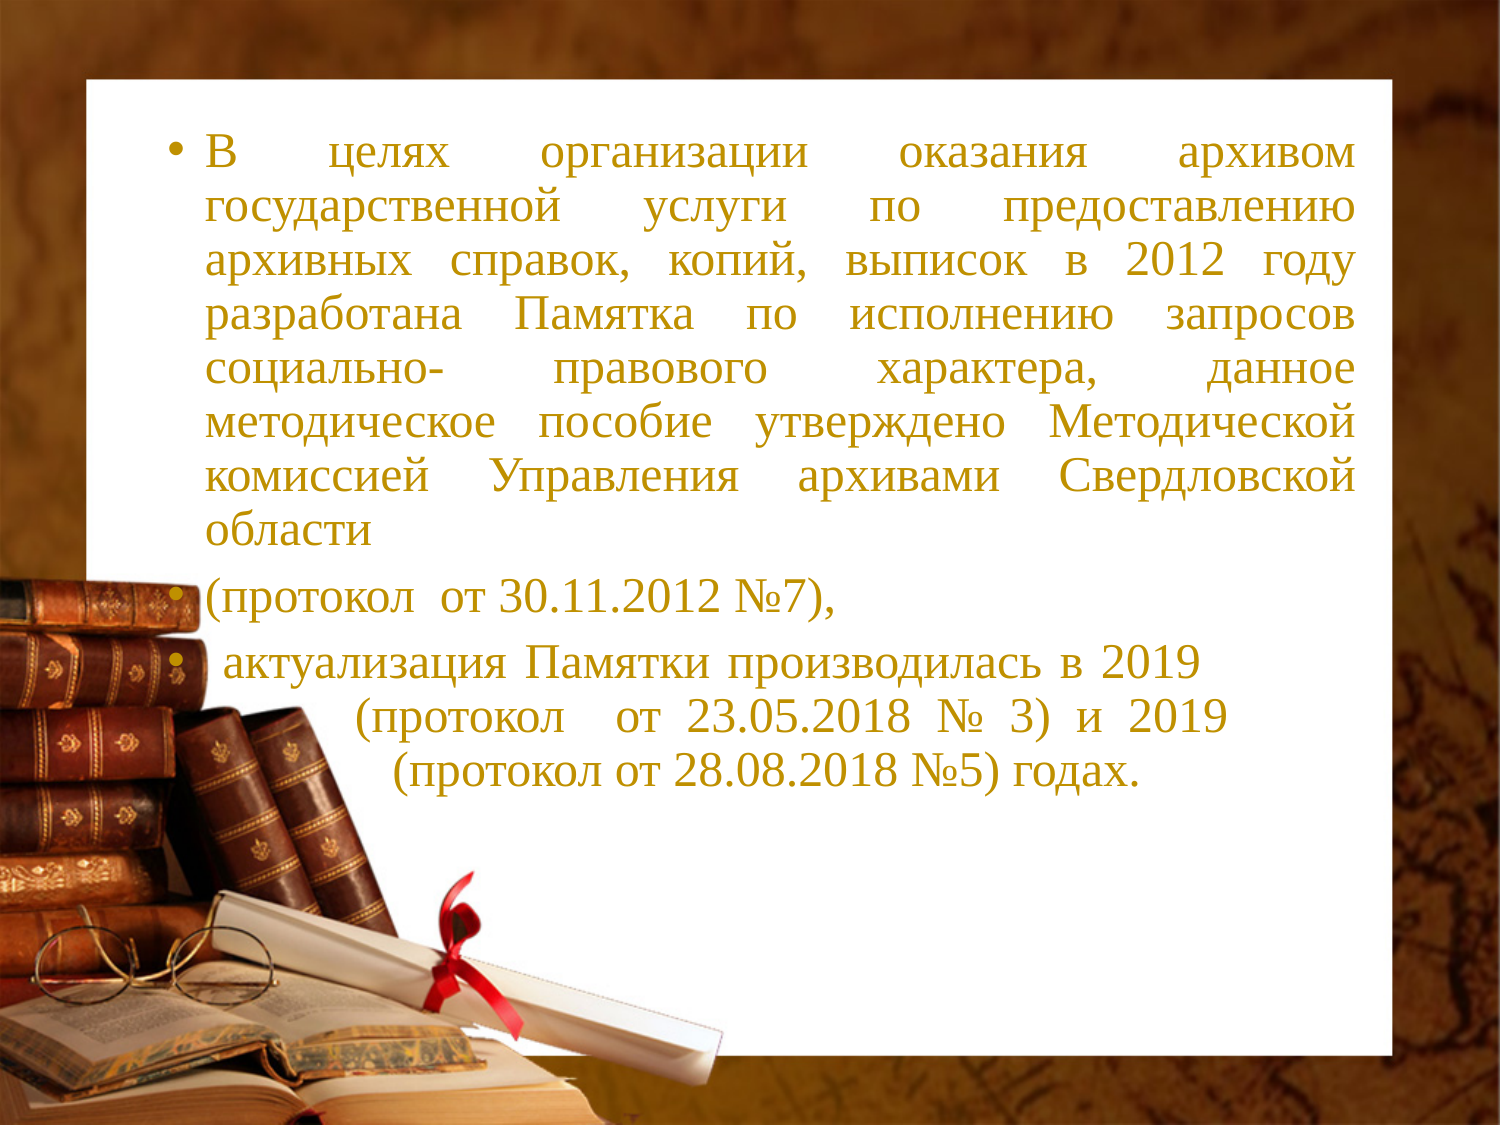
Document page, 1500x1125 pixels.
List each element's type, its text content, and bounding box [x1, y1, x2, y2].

picture [0, 0, 1500, 1125]
list В целях организации оказания архивом государственной услуги по предоставлению архивных справок, копий, выписок в 2012 году разработана Памятка по исполнению запросов социально- правового характера, данное методическое пособие утверждено Методической комиссией Управления архивами Свердловской области (протокол от 30.11.2012 №7), актуализация Памятки производилась в 2019 (протокол от 23.05.2018 № 3) и 2019 (протокол от 28.08.2018 №5) годах. [152, 116, 1372, 1006]
